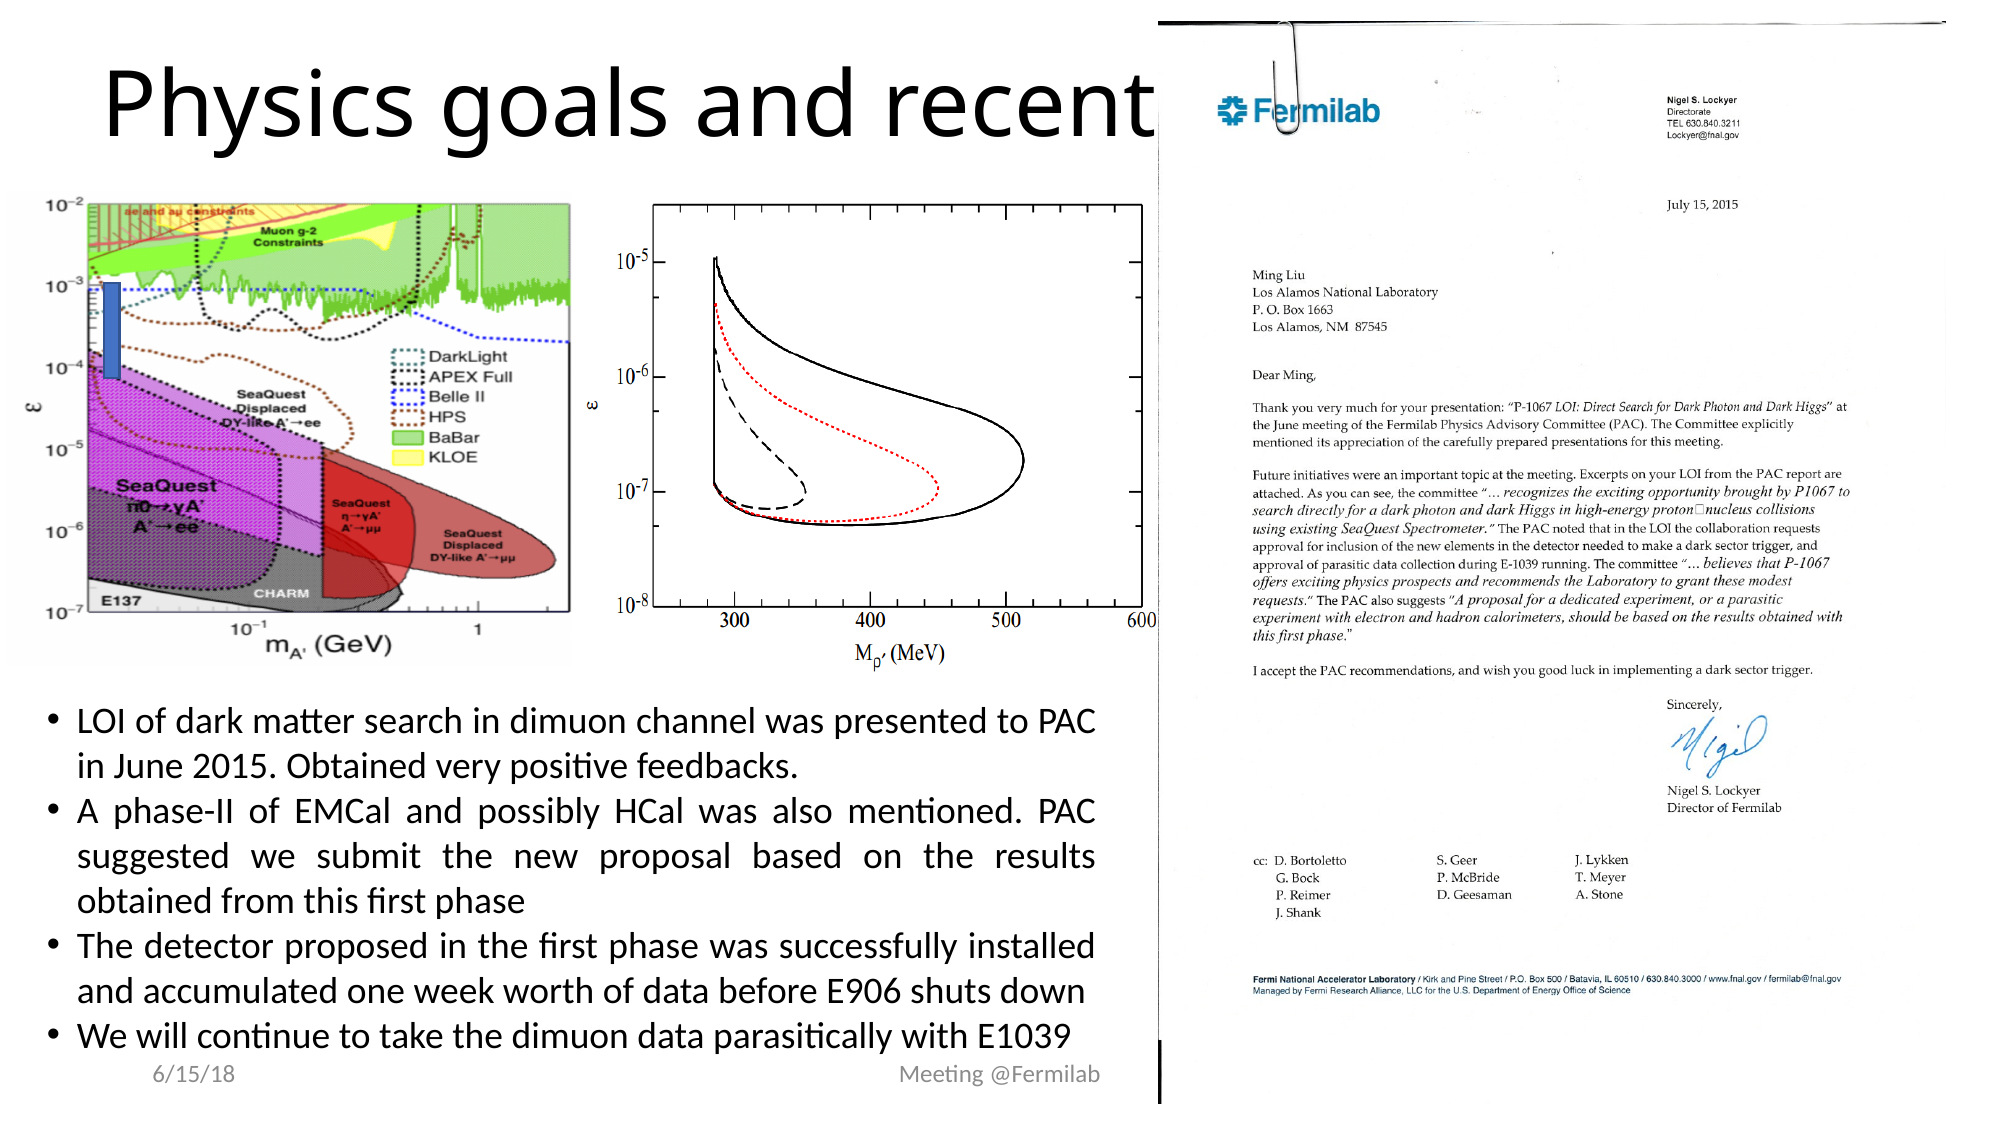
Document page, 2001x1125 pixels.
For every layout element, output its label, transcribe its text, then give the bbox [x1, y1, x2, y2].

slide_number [137, 1042, 588, 1103]
text_box LOI of dark matter search in dimuon channel was presented to PAC in June 2015. Obtained very positive feedbacks. A phase-II of EMCal and possibly HCal was also mentioned. PAC suggested we submit the new proposal based on the results obtained from this first phase The detector proposed in the first phase was successfully installed and accumulated one week worth of data before E906 shuts down We will continue to take the dimuon data parasitically with E1039 [32, 688, 1112, 1064]
footer Meeting @Fermilab [662, 1042, 1158, 1103]
picture [4, 21, 1946, 1104]
title Physics goals and recent work [86, 43, 1158, 170]
